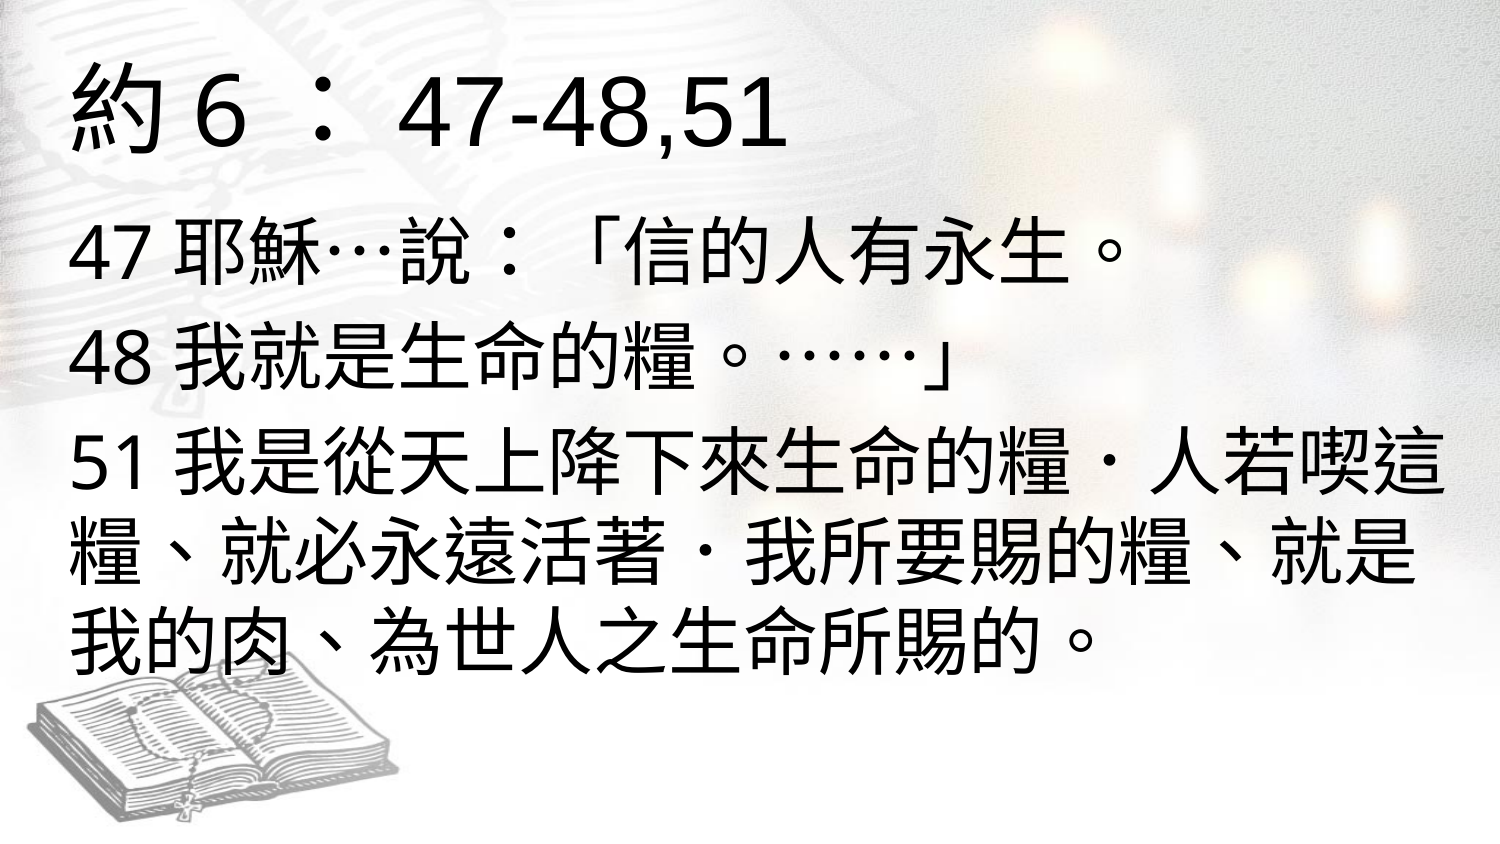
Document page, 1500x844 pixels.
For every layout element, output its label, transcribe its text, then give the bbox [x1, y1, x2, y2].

list 47耶穌…說：「信的人有永生。 48我就是生命的糧。……」 51我是從天上降下來生命的糧．人若喫這糧、就必永遠活著．我所要賜的糧、就是我的肉、為世人之生命所賜的。 [52, 196, 1480, 754]
title 約6：47-48,51 [52, 33, 1480, 175]
picture [0, 0, 1500, 844]
